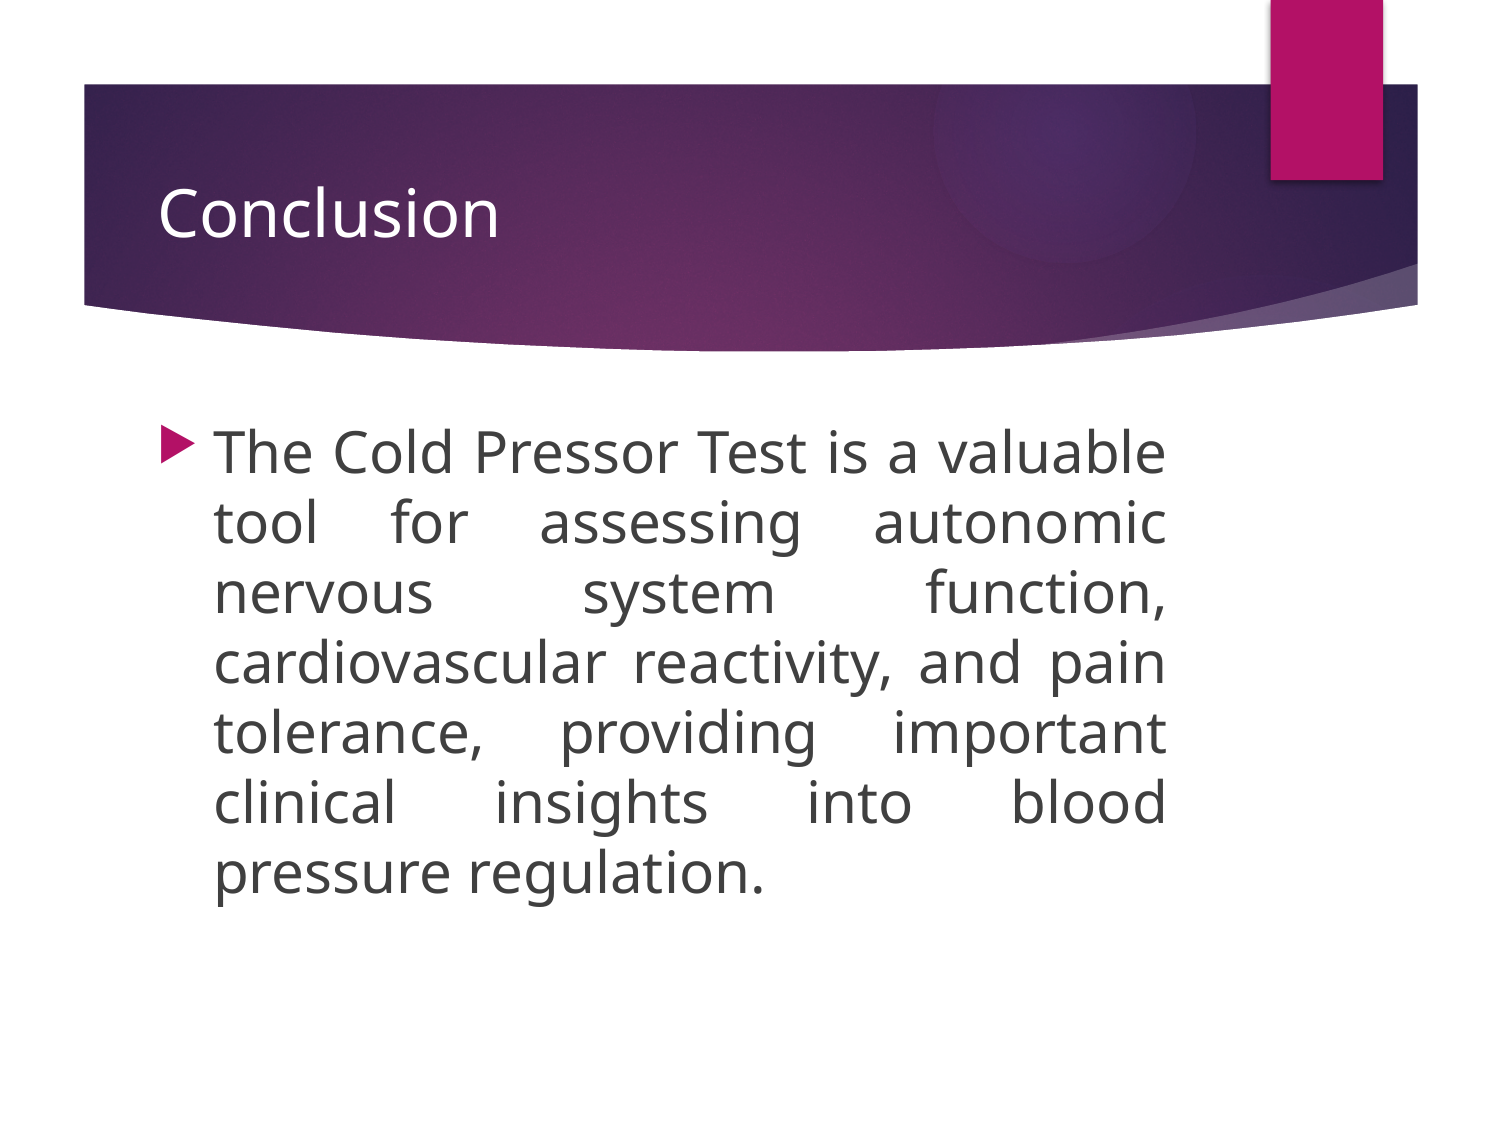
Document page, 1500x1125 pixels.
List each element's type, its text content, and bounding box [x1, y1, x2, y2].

list The Cold Pressor Test is a valuable tool for assessing autonomic nervous system function, cardiovascular reactivity, and pain tolerance, providing important clinical insights into blood pressure regulation. [141, 408, 1183, 988]
title Conclusion [142, 152, 1183, 269]
